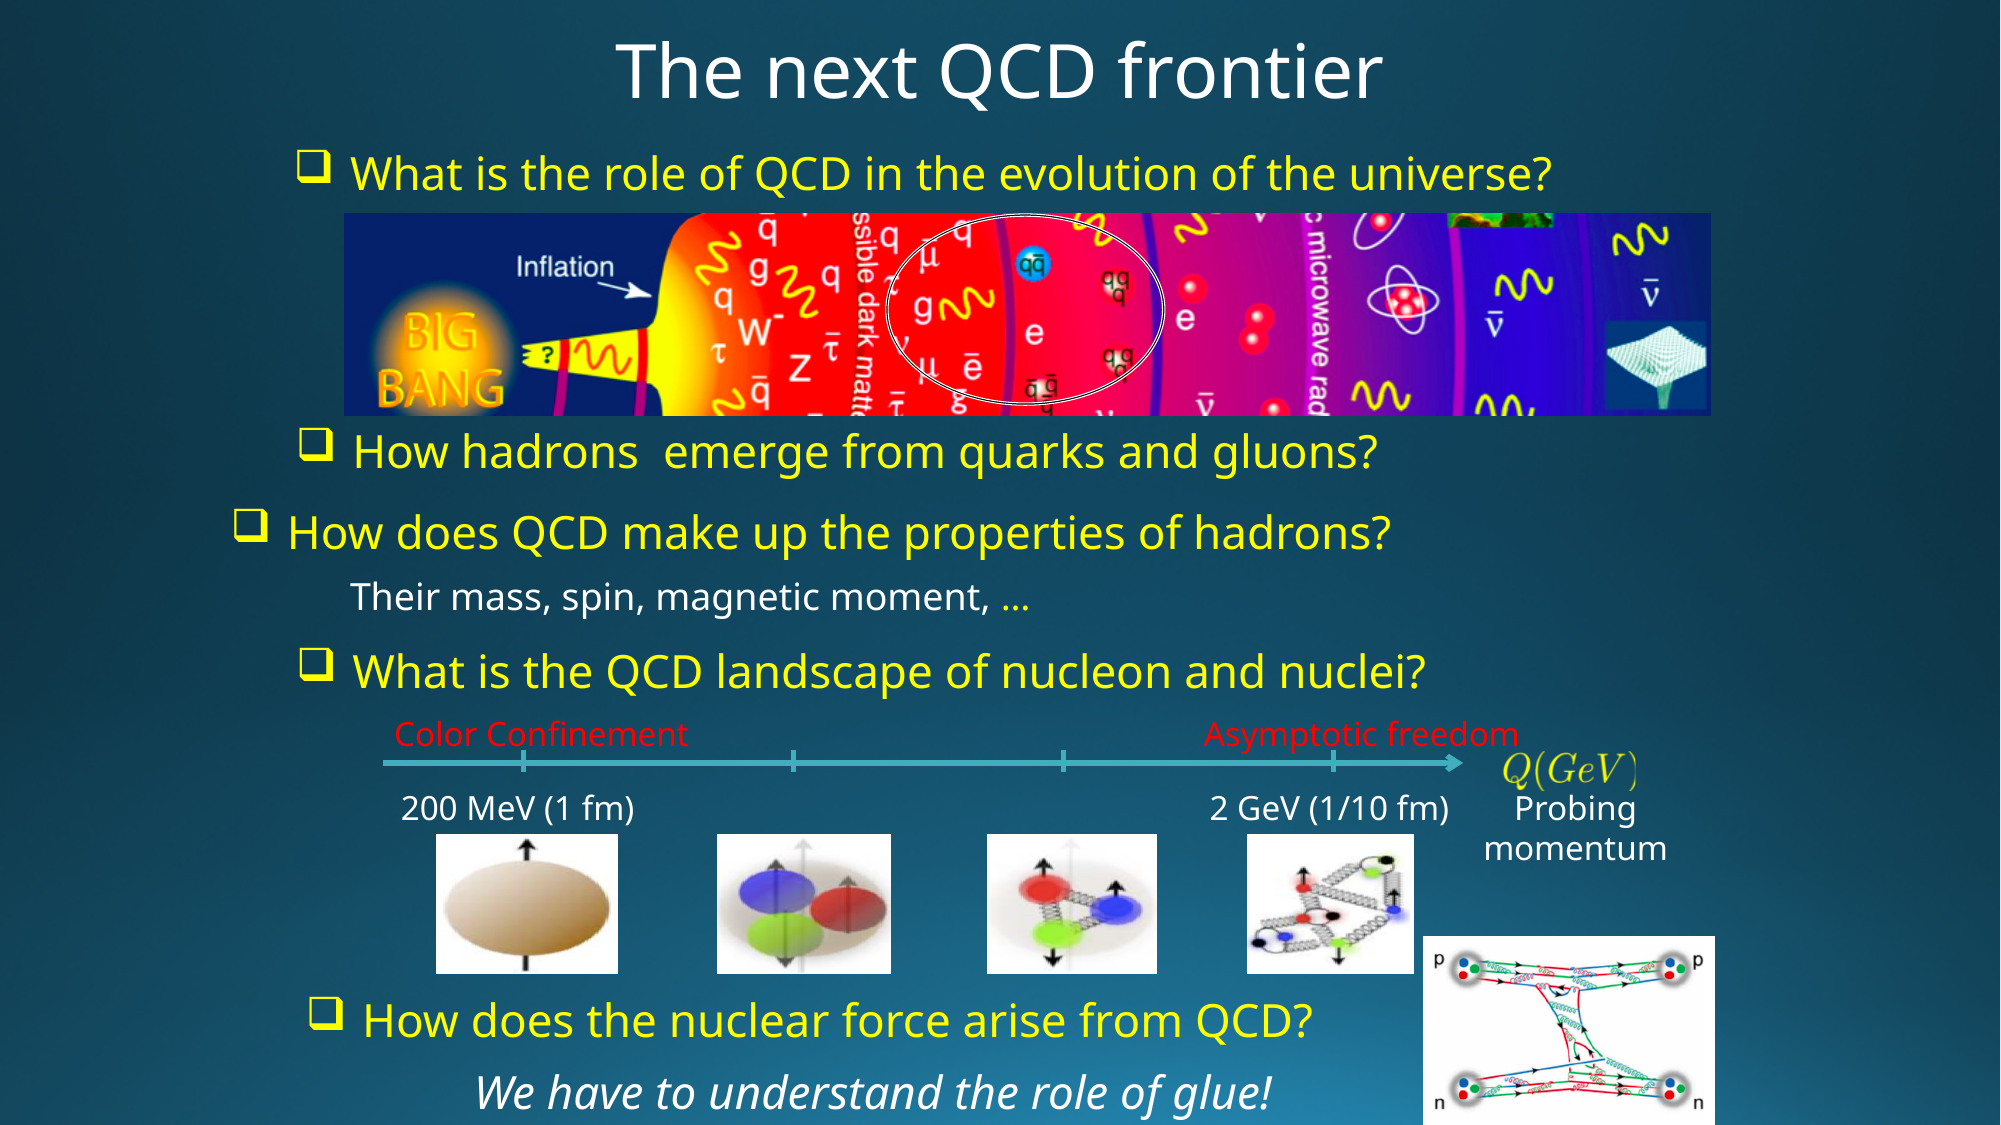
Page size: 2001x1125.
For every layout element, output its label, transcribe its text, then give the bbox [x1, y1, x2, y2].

text_box The next QCD frontier [249, 0, 1750, 137]
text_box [288, 936, 1715, 1125]
text_box How hadrons emerge from quarks and gluons? [281, 416, 1611, 486]
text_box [281, 635, 1682, 974]
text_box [281, 496, 1342, 627]
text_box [278, 137, 1711, 416]
picture [0, 0, 2001, 1125]
